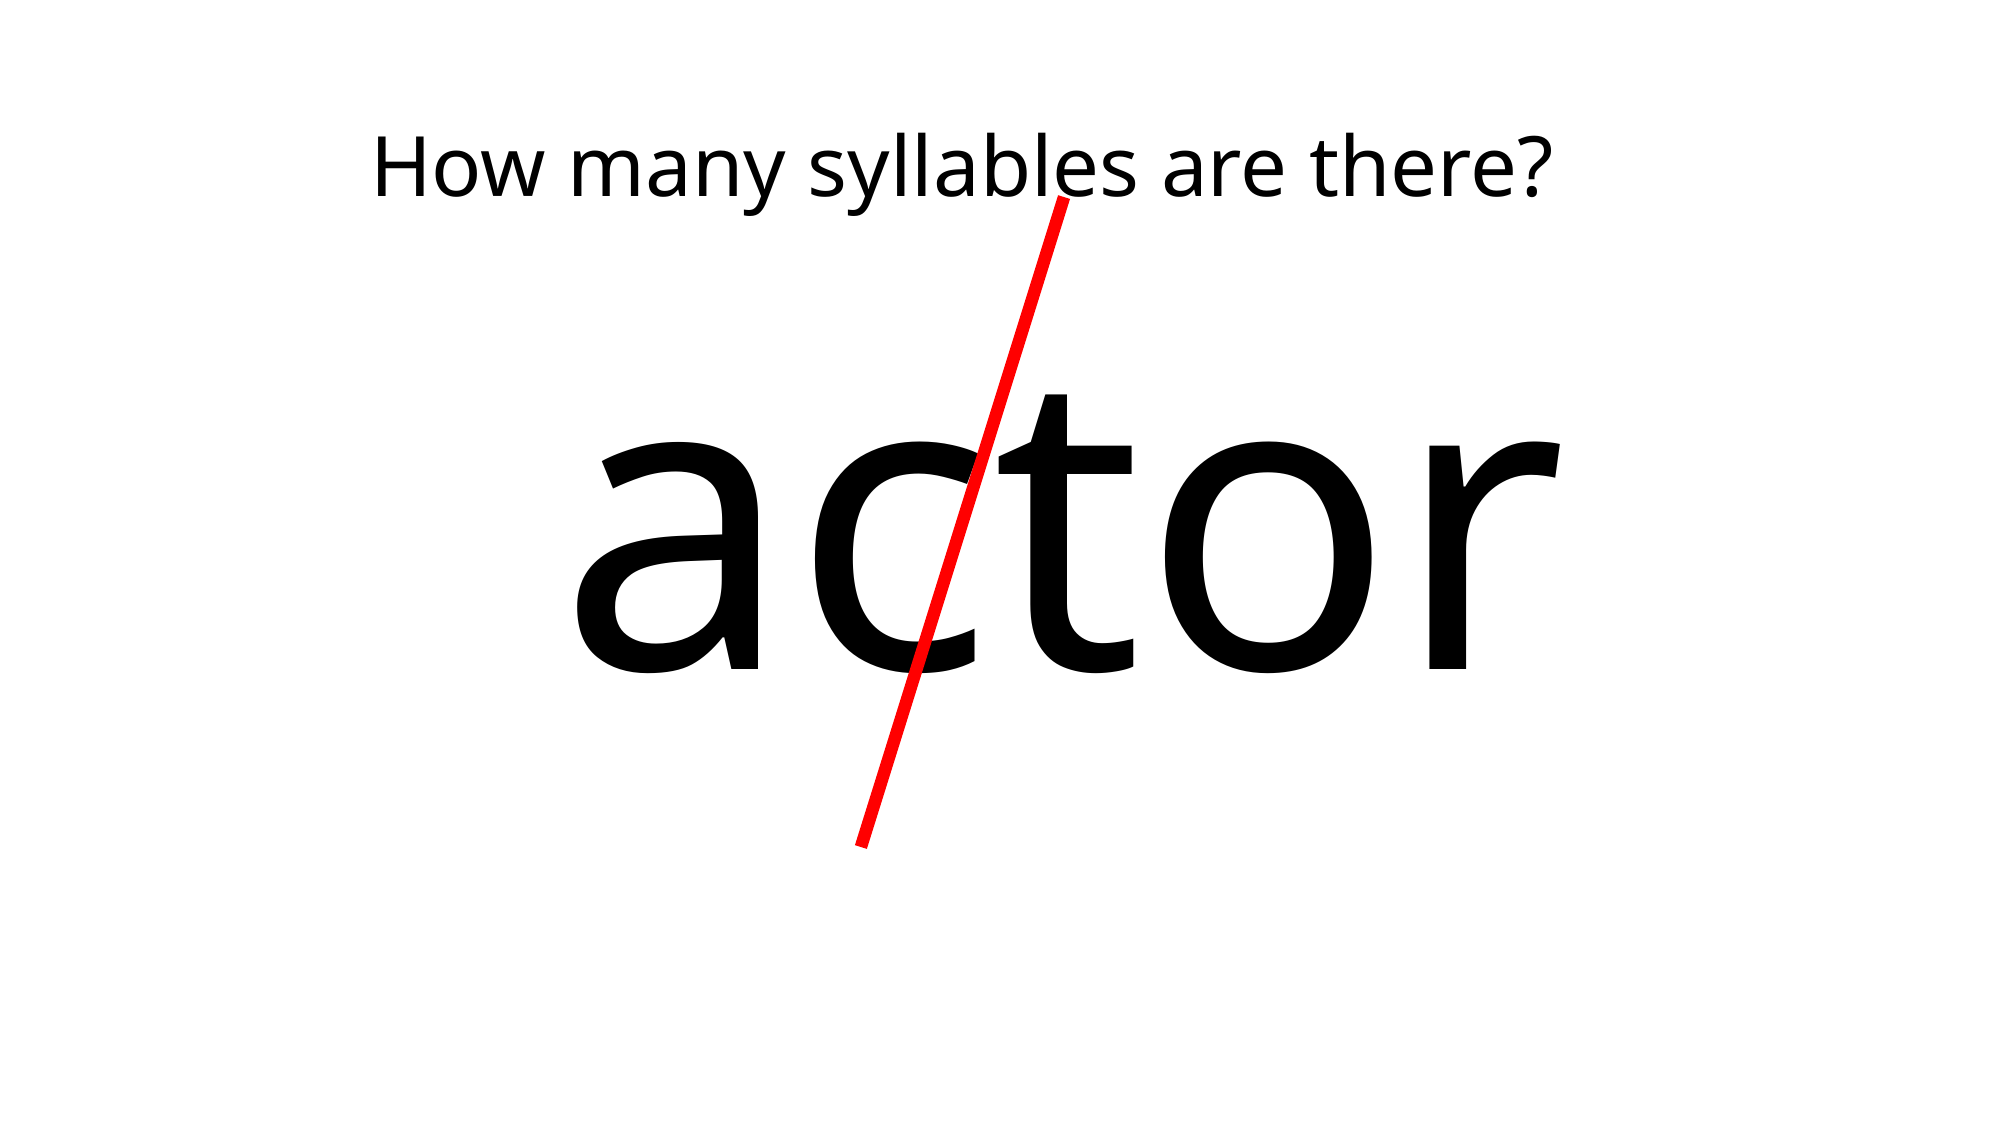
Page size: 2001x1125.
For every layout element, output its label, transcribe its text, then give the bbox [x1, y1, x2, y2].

text_box How many syllables are there? [345, 105, 1580, 221]
text_box actor [253, 245, 860, 761]
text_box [860, 197, 1065, 848]
text_box actor [1065, 245, 1872, 761]
